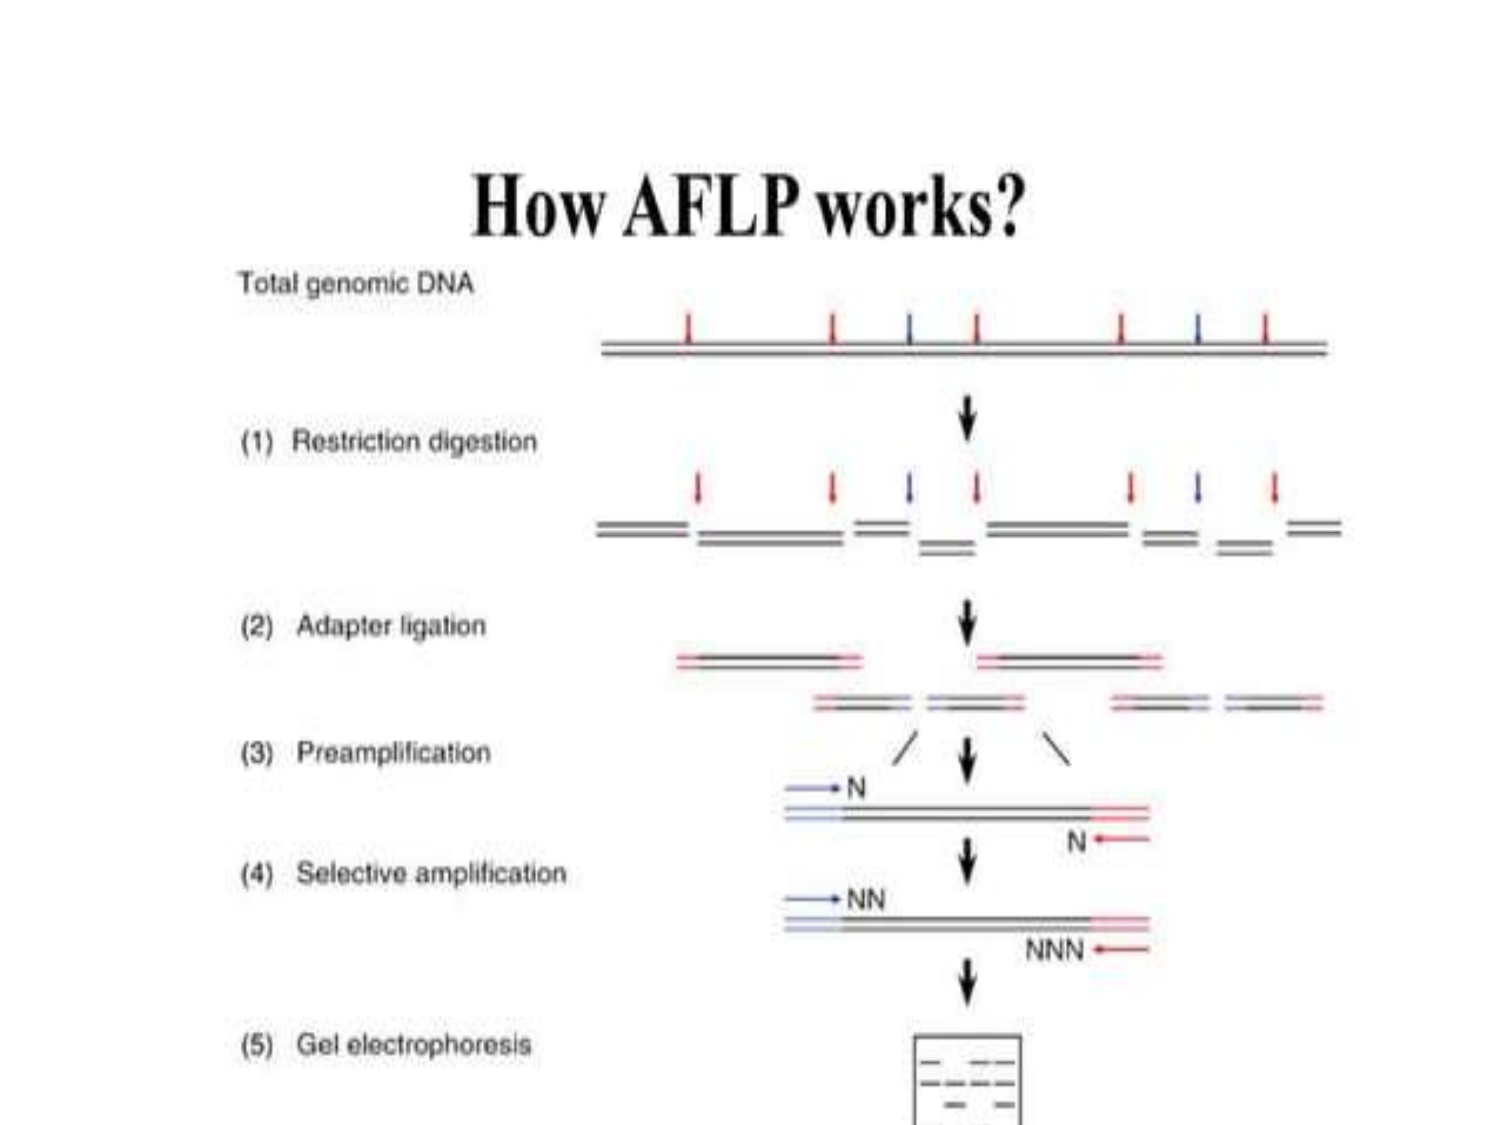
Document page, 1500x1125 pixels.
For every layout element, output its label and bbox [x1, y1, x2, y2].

picture [0, 139, 1500, 1125]
